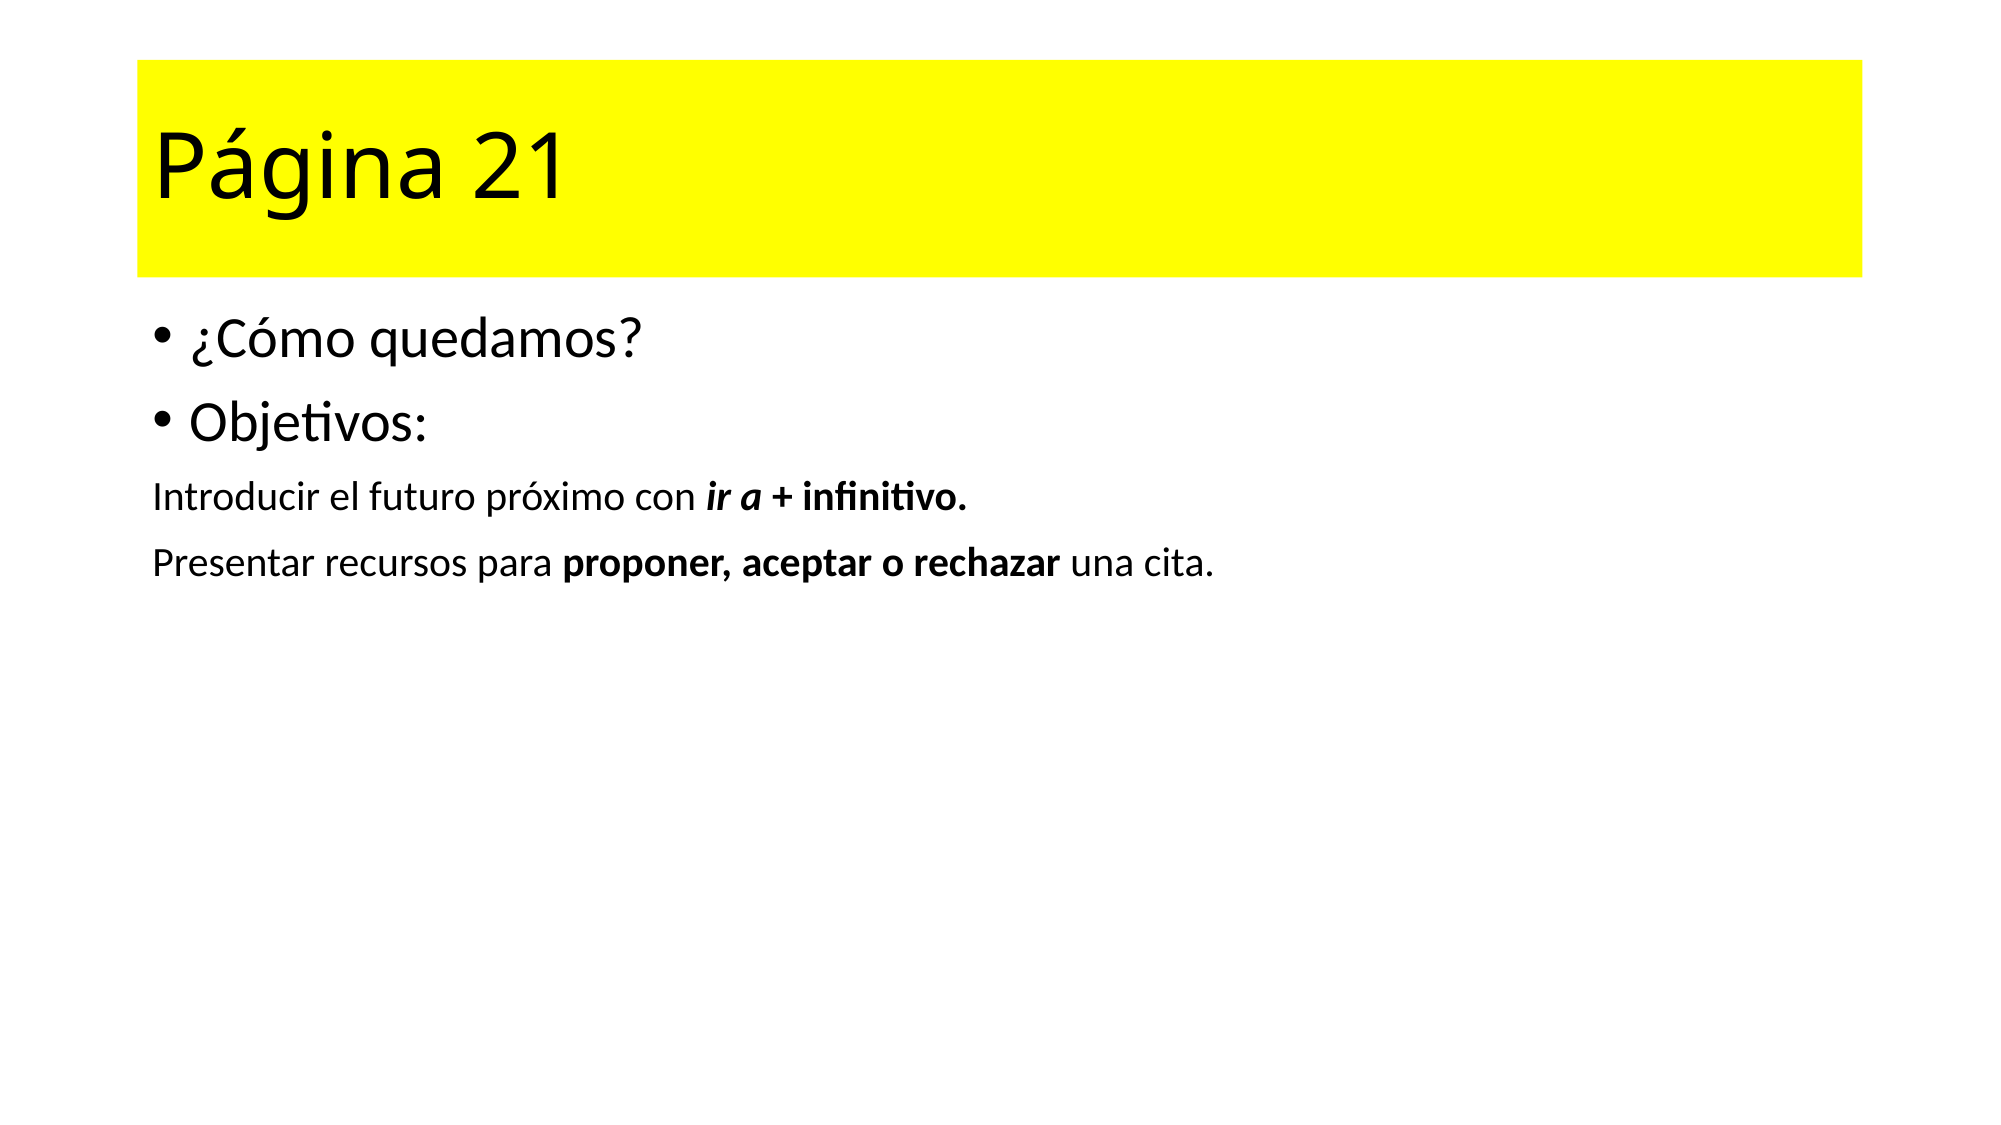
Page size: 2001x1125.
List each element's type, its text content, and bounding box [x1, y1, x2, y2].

list ¿Cómo quedamos? Objetivos: Introducir el futuro próximo con ir a + infinitivo. Presentar recursos para proponer, aceptar o rechazar una cita. [137, 299, 1863, 1014]
title Página 21 [137, 59, 1863, 278]
